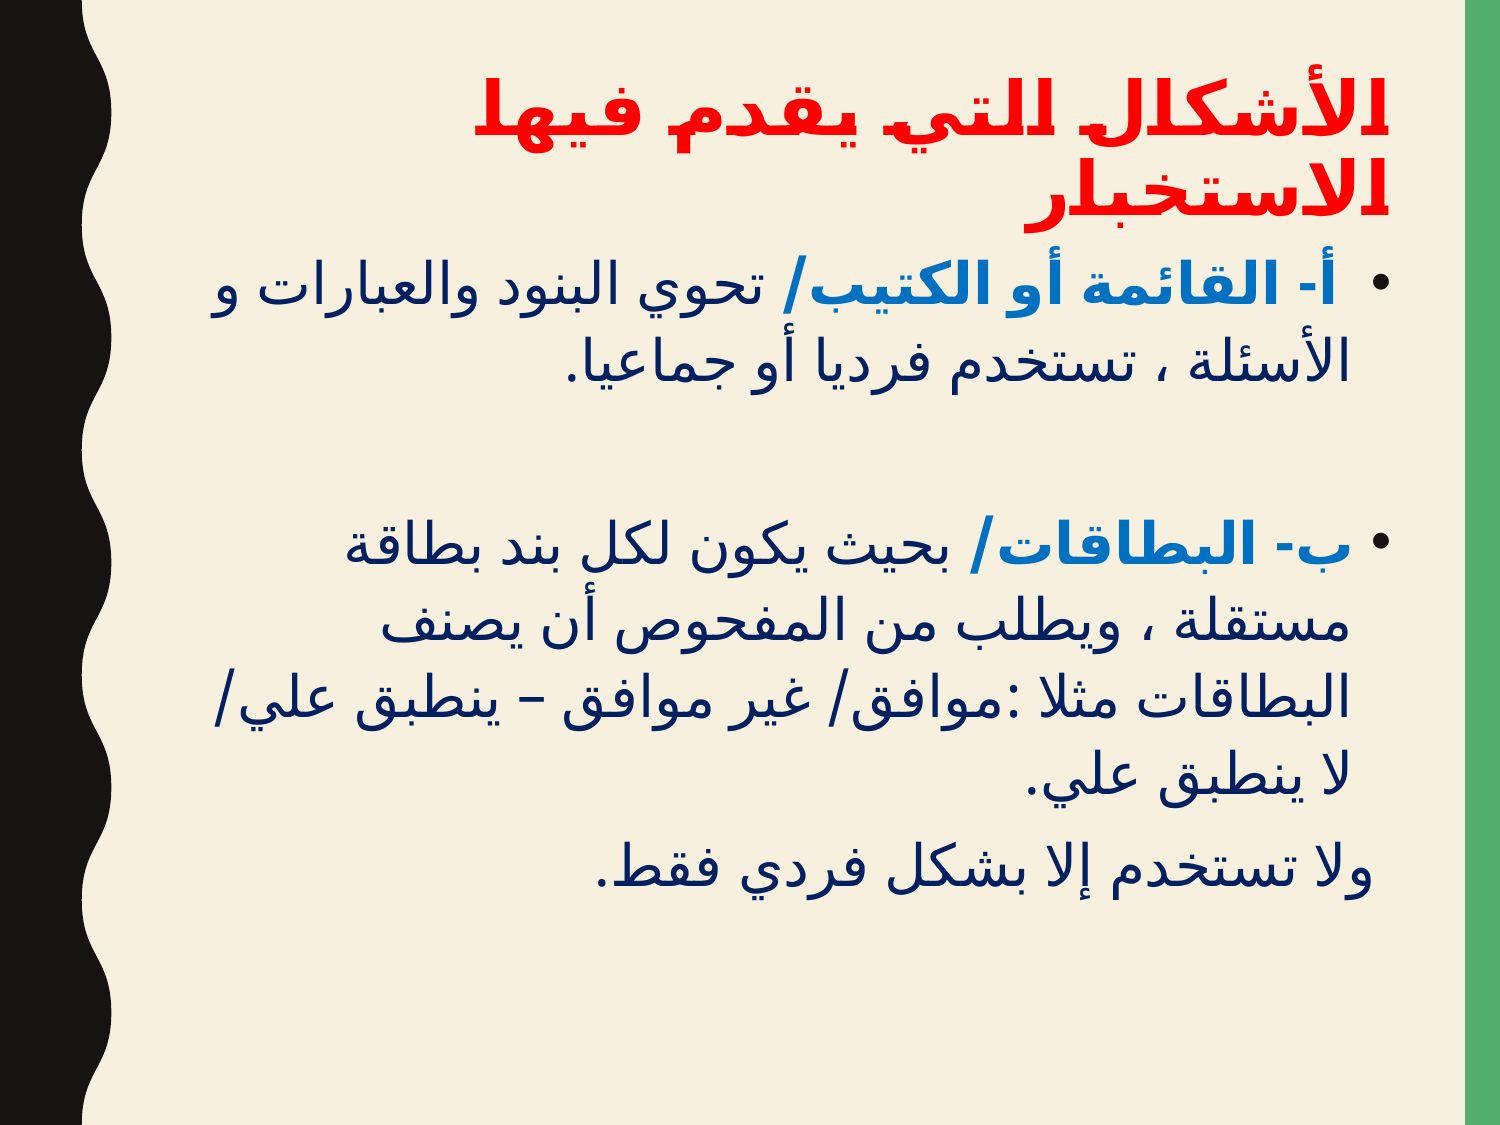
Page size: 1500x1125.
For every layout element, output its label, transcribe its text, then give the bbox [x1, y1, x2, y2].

list أ- القائمة أو الكتيب/ تحوي البنود والعبارات و الأسئلة ، تستخدم فرديا أو جماعيا. ب- البطاقات/ بحيث يكون لكل بند بطاقة مستقلة ، ويطلب من المفحوص أن يصنف البطاقات مثلا :موافق/ غير موافق – ينطبق علي/ لا ينطبق علي. ولا تستخدم إلا بشكل فردي فقط. [154, 231, 1407, 965]
title الأشكال التي يقدم فيها الاستخبار [154, 62, 1407, 231]
